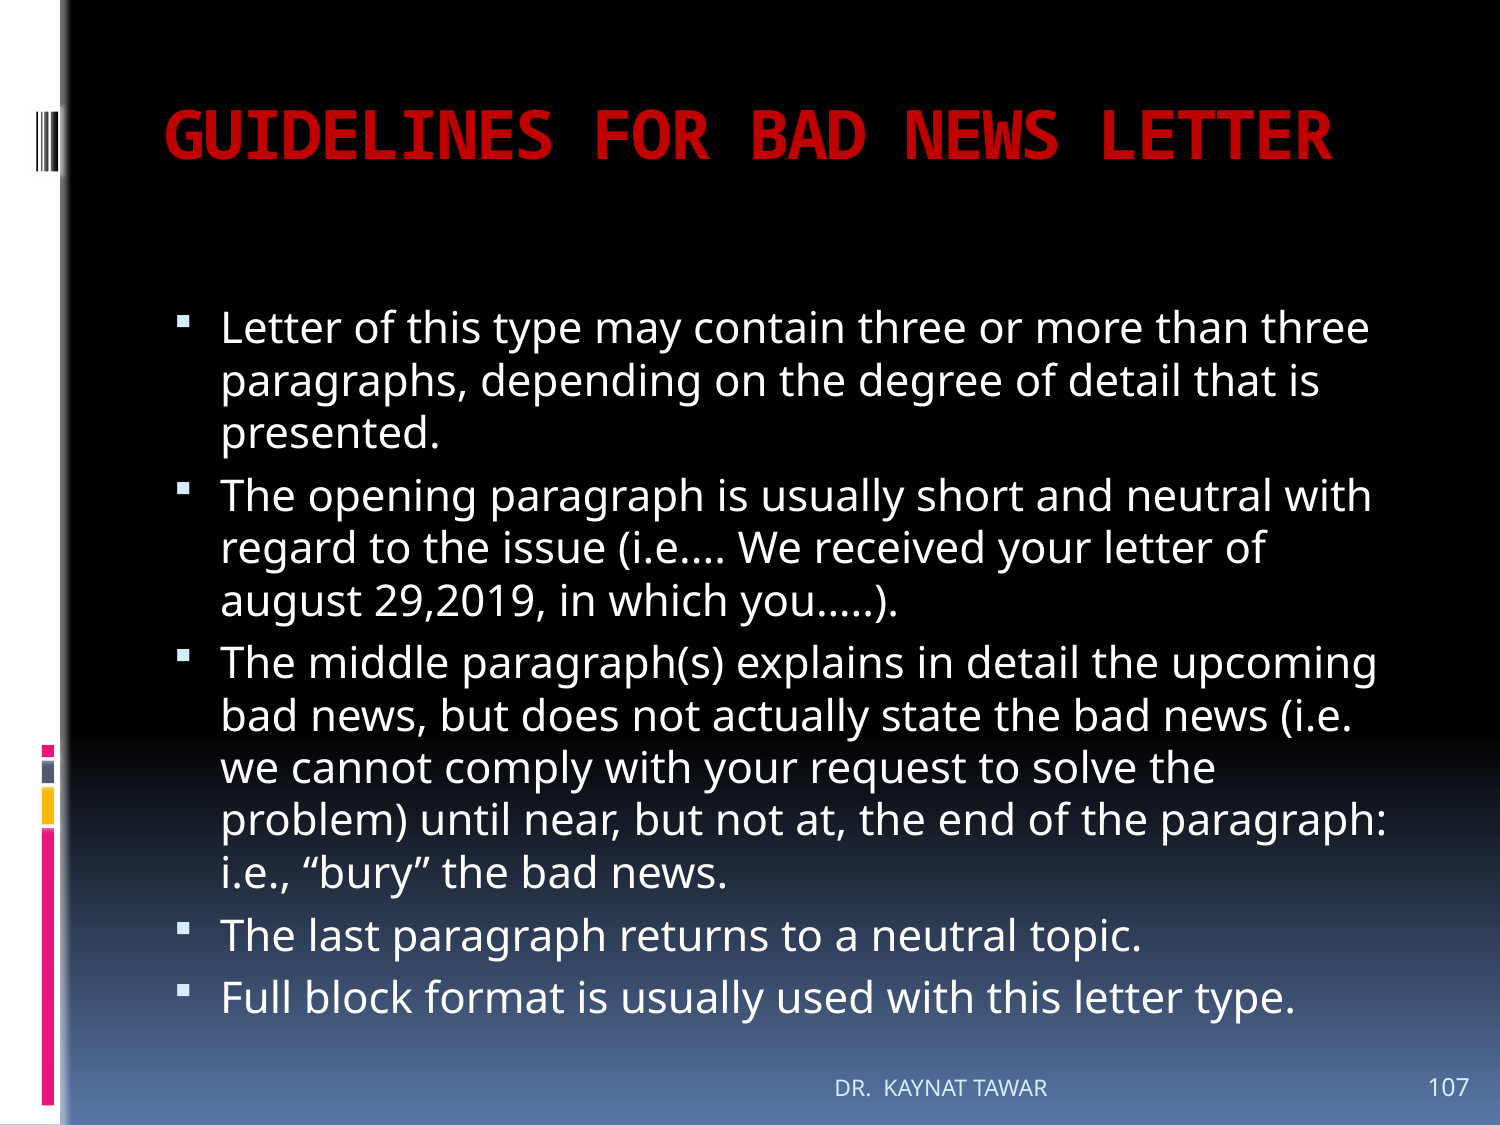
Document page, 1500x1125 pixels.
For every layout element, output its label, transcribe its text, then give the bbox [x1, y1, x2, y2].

footer DR. KAYNAT TAWAR [150, 1052, 1063, 1113]
title GUIDELINES FOR BAD NEWS LETTER [150, 83, 1425, 234]
slide_number 107 [1412, 1052, 1488, 1113]
list Letter of this type may contain three or more than three paragraphs, depending on the degree of detail that is presented. The opening paragraph is usually short and neutral with regard to the issue (i.e.... We received your letter of august 29,2019, in which you…..). The middle paragraph(s) explains in detail the upcoming bad news, but does not actually state the bad news (i.e. we cannot comply with your request to solve the problem) until near, but not at, the end of the paragraph: i.e., “bury” the bad news. The last paragraph returns to a neutral topic. Full block format is usually used with this letter type. [150, 292, 1425, 1043]
